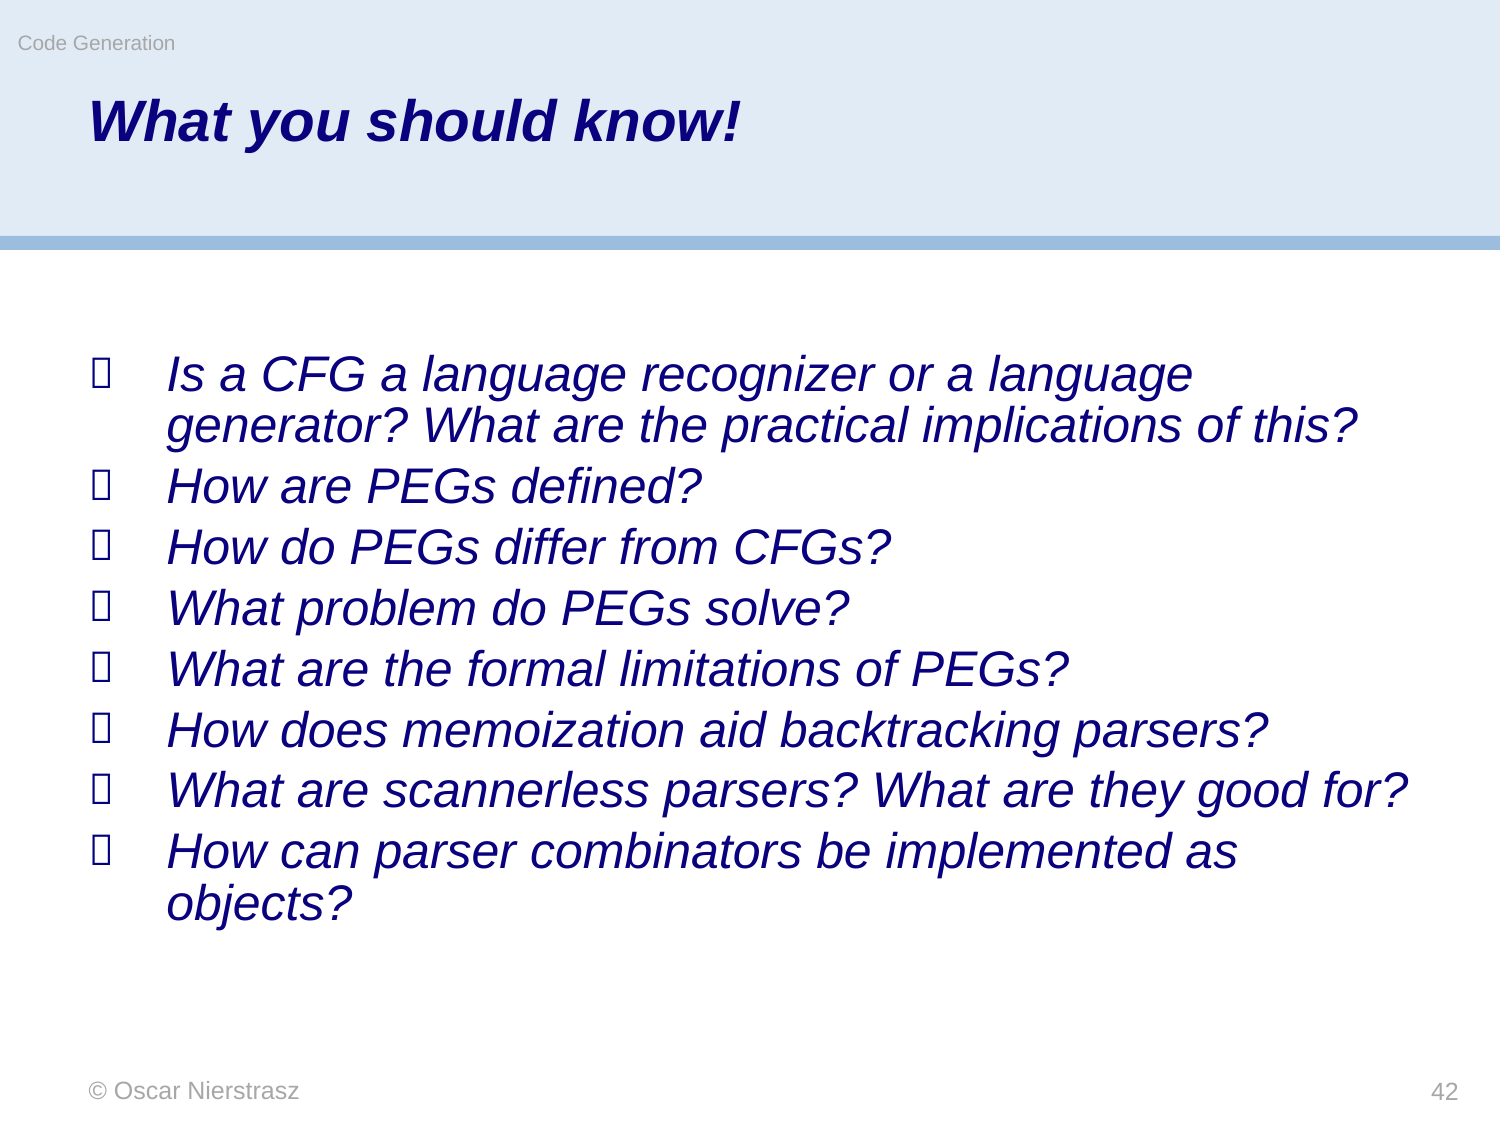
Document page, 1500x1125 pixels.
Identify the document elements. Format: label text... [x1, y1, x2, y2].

slide_number © Oscar Nierstrasz [88, 1073, 715, 1104]
slide_number 42 [1237, 1074, 1460, 1105]
title What you should know! [88, 90, 1413, 226]
footer Code Generation [17, 29, 904, 72]
list Is a CFG a language recognizer or a language generator? What are the practical implications of this? How are PEGs defined? How do PEGs differ from CFGs? What problem do PEGs solve? What are the formal limitations of PEGs? How does memoization aid backtracking parsers? What are scannerless parsers? What are they good for? How can parser combinators be implemented as objects? [88, 271, 1413, 1010]
